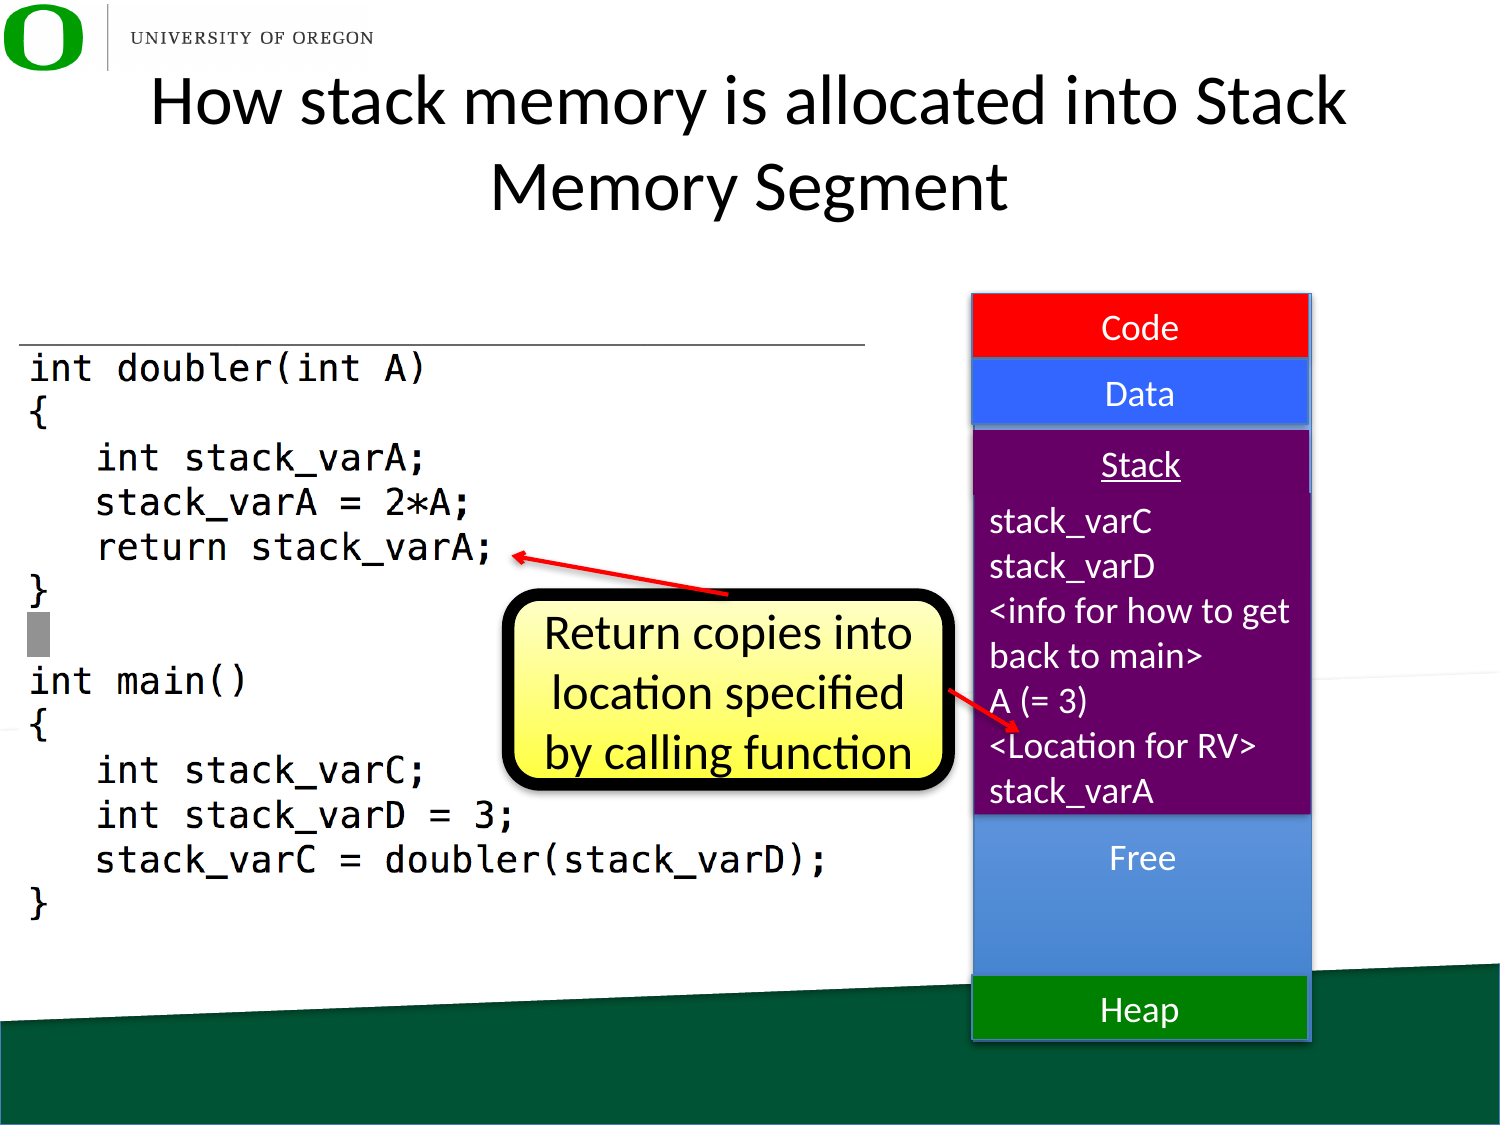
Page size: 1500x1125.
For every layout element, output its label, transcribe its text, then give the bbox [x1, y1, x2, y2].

text_box [973, 822, 1312, 979]
text_box Heap [971, 974, 1309, 1040]
text_box Stack [972, 429, 1310, 493]
text_box Free [1094, 825, 1192, 886]
text_box stack_varC stack_varD <info for how to get back to main> A (= 3) <Location for RV> stack_varA [974, 492, 1311, 815]
picture [4, 4, 373, 71]
text_box Code [971, 293, 1309, 359]
text_box Return copies into location specified by calling function [871, 593, 950, 786]
picture [18, 344, 866, 940]
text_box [511, 555, 729, 595]
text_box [948, 689, 1020, 733]
text_box Data [971, 359, 1309, 425]
title How stack memory is allocated into Stack Memory Segment [75, 45, 1425, 233]
